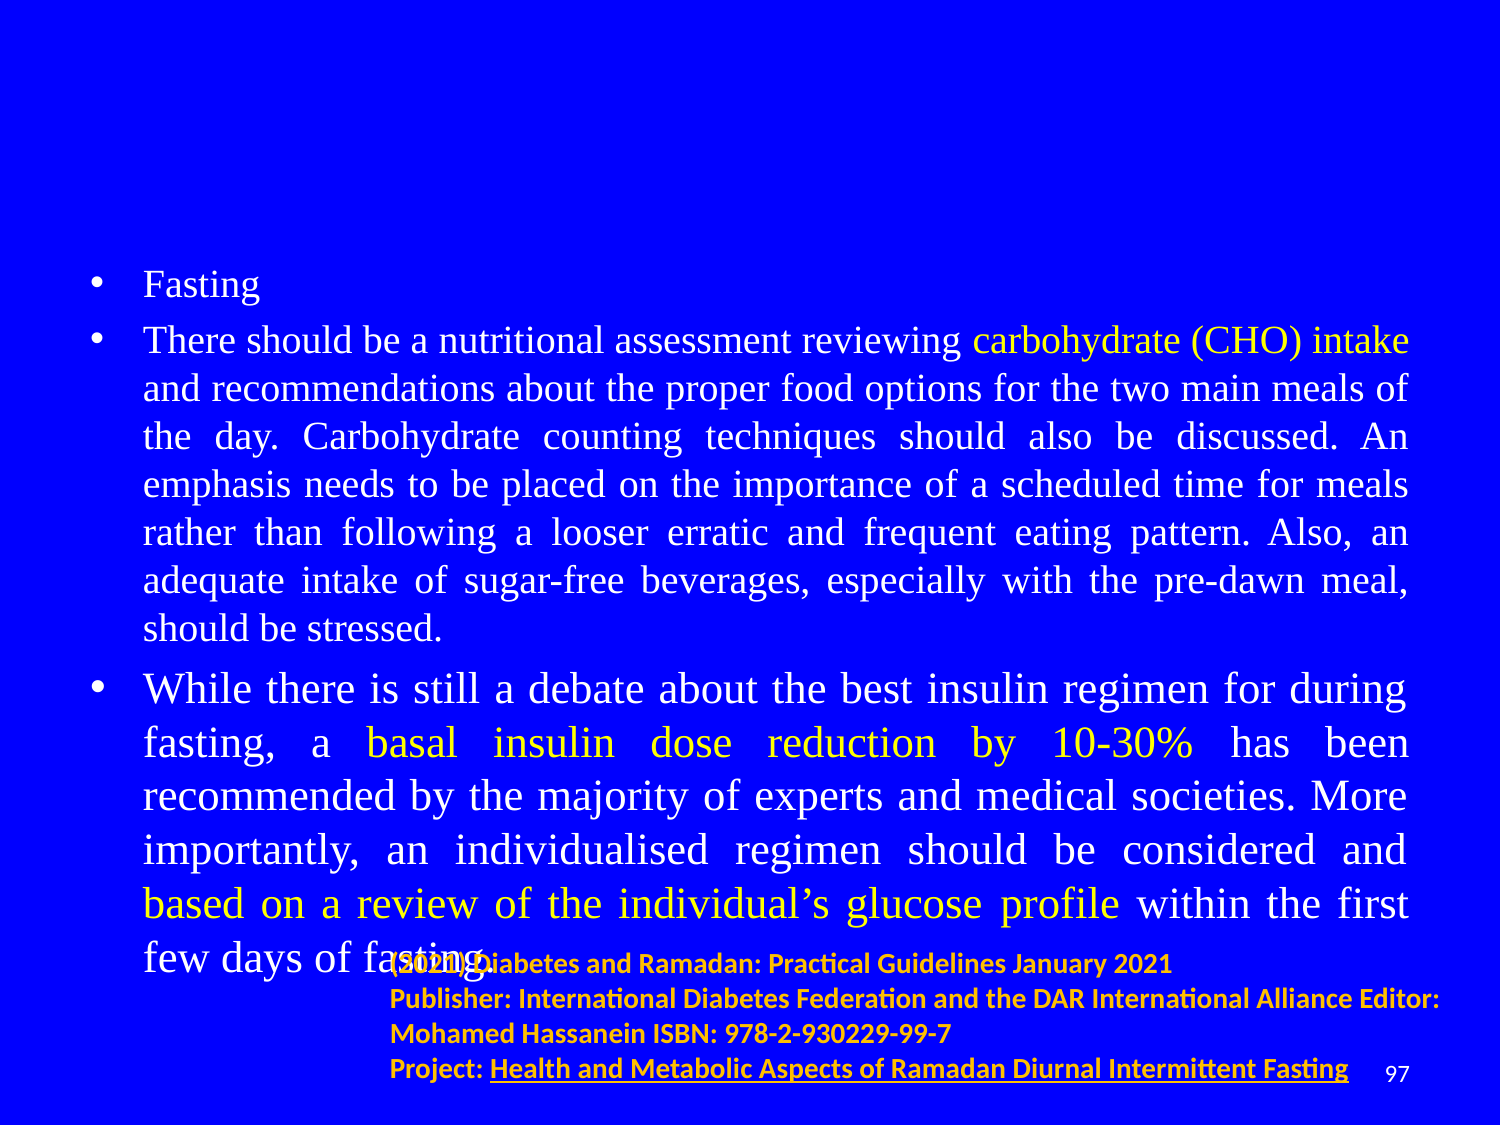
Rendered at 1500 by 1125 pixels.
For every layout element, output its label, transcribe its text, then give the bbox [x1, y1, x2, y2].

text_box (2021) Diabetes and Ramadan: Practical Guidelines January 2021 Publisher: International Diabetes Federation and the DAR International Alliance Editor: Mohamed Hassanein ISBN: 978-2-930229-99-7 Project: Health and Metabolic Aspects of Ramadan Diurnal Intermittent Fasting [375, 937, 1475, 1125]
list Fasting There should be a nutritional assessment reviewing carbohydrate (CHO) intake and recommendations about the proper food options for the two main meals of the day. Carbohydrate counting techniques should also be discussed. An emphasis needs to be placed on the importance of a scheduled time for meals rather than following a looser erratic and frequent eating pattern. Also, an adequate intake of sugar-free beverages, especially with the pre-dawn meal, should be stressed. While there is still a debate about the best insulin regimen for during fasting, a basal insulin dose reduction by 10-30% has been recommended by the majority of experts and medical societies. More importantly, an individualised regimen should be considered and based on a review of the individual’s glucose profile within the first few days of fasting. [75, 249, 1425, 993]
